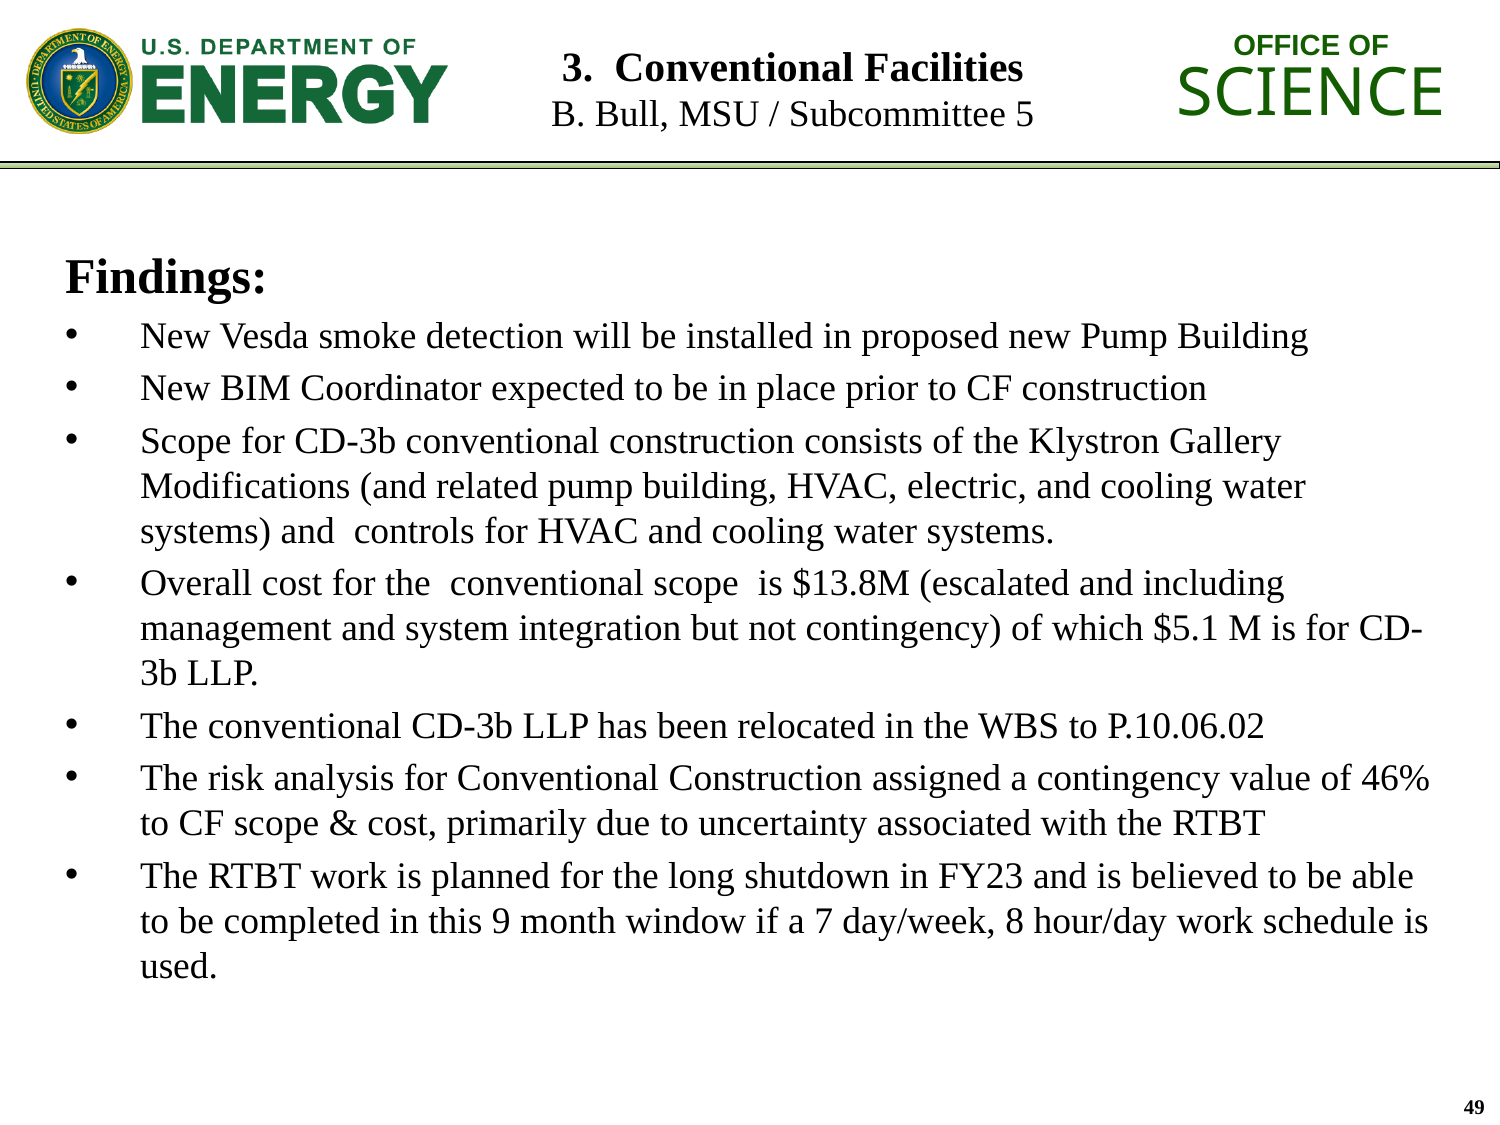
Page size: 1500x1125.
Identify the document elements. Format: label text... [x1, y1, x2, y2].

slide_number 49 [1469, 1085, 1500, 1125]
text_box Findings: New Vesda smoke detection will be installed in proposed new Pump Building New BIM Coordinator expected to be in place prior to CF construction Scope for CD-3b conventional construction consists of the Klystron Gallery Modifications (and related pump building, HVAC, electric, and cooling water systems) and controls for HVAC and cooling water systems. Overall cost for the conventional scope is $13.8M (escalated and including management and system integration but not contingency) of which $5.1 M is for CD-3b LLP. The conventional CD-3b LLP has been relocated in the WBS to P.10.06.02 The risk analysis for Conventional Construction assigned a contingency value of 46% to CF scope & cost, primarily due to uncertainty associated with the RTBT The RTBT work is planned for the long shutdown in FY23 and is believed to be able to be completed in this 9 month window if a 7 day/week, 8 hour/day work schedule is used. [50, 181, 1469, 1125]
picture [26, 28, 414, 134]
title 3. Conventional Facilities B. Bull, MSU / Subcommittee 5 [414, 18, 1172, 156]
